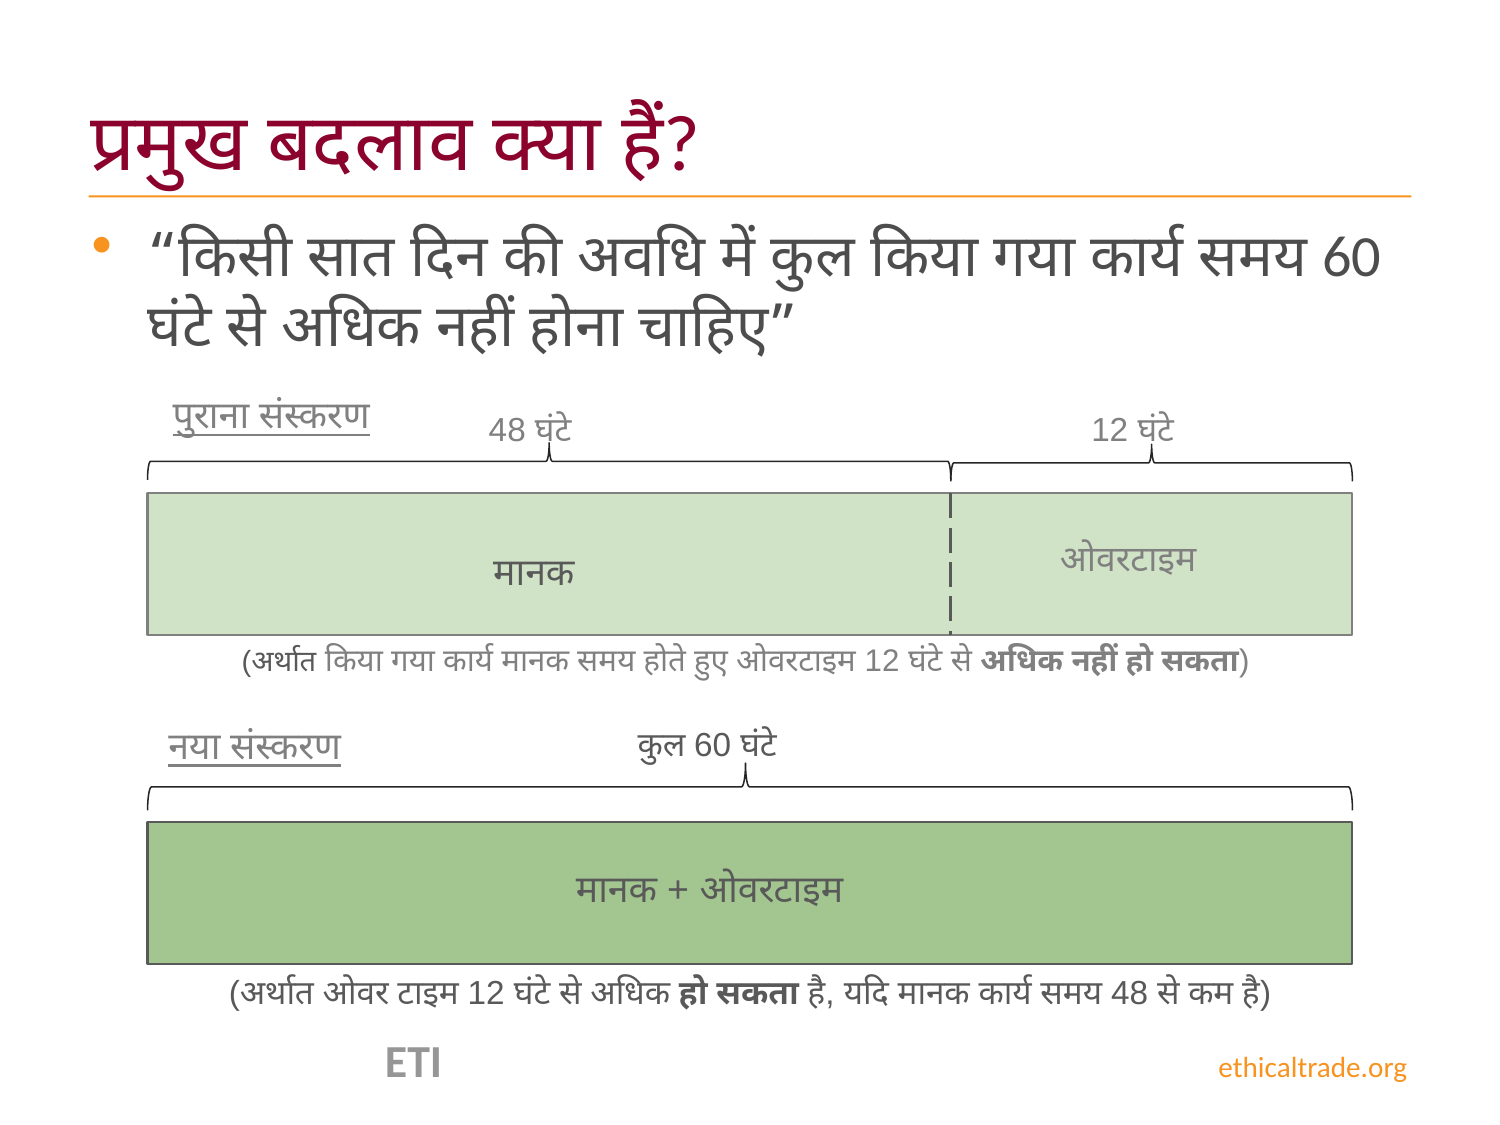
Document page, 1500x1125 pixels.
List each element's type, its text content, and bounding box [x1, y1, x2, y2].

text_box (अर्थात ओवर टाइम 12 घंटे से अधिक हो सकता है, यदि मानक कार्य समय 48 से कम है) [147, 964, 1353, 1019]
text_box पुराना संस्करण [157, 383, 385, 444]
title प्रमुख बदलाव क्या हैं? [74, 44, 1426, 233]
text_box मानक + ओवरटाइम [561, 857, 939, 918]
list “किसी सात दिन की अवधि में कुल किया गया कार्य समय 60 घंटे से अधिक नहीं होना चाहिए” [76, 207, 1427, 951]
text_box [145, 491, 1354, 637]
footer ETI ethicaltrade.org [29, 1024, 1424, 1103]
text_box मानक [478, 540, 663, 601]
text_box (अर्थात किया गया कार्य मानक समय होते हुए ओवरटाइम 12 घंटे से अधिक नहीं हो सकता) [147, 633, 1353, 686]
text_box ओवरटाइम [1045, 528, 1230, 586]
text_box 48 घंटे [474, 400, 587, 456]
text_box नया संस्करण [153, 714, 356, 775]
text_box 12 घंटे [1076, 400, 1189, 456]
text_box [950, 456, 1354, 482]
text_box कुल 60 घंटे [622, 715, 792, 771]
text_box [146, 456, 951, 480]
text_box [146, 771, 1354, 811]
text_box [145, 820, 1354, 966]
